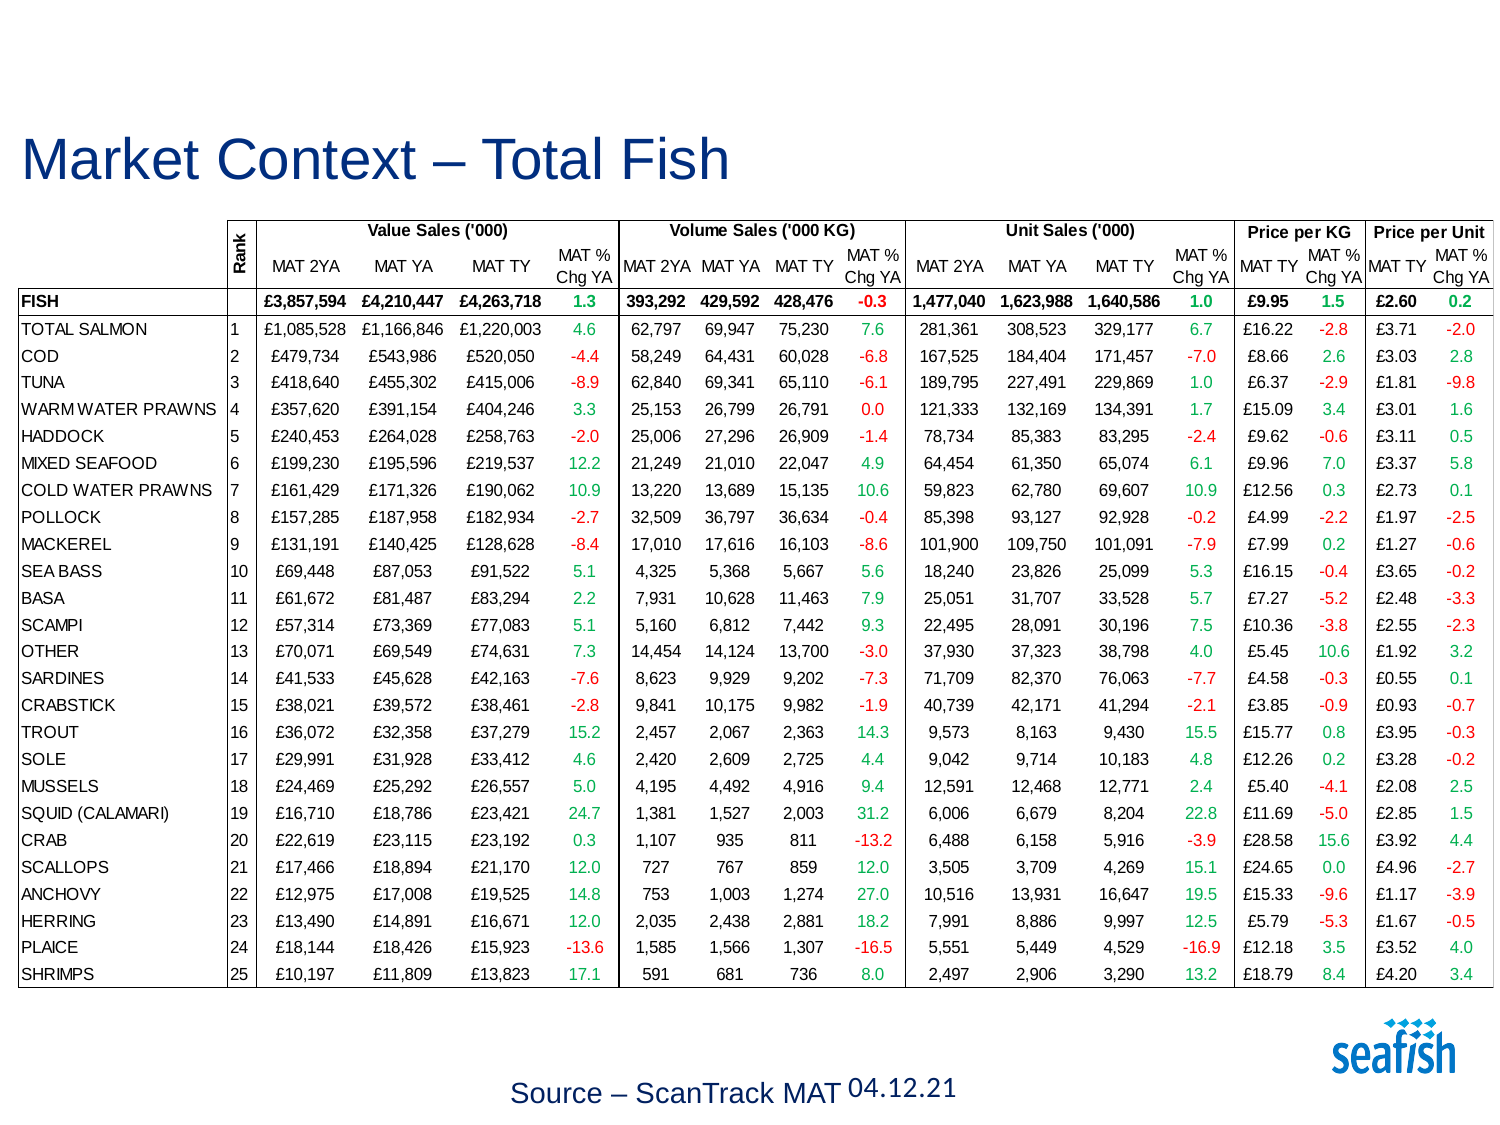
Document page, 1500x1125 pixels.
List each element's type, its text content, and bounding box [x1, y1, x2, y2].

picture [1332, 1018, 1455, 1074]
text_box Source – ScanTrack MAT [0, 1067, 857, 1117]
text_box Market Context – Total Fish [6, 113, 1500, 192]
picture [841, 1072, 1058, 1114]
picture [1407, 1018, 1417, 1022]
picture [17, 219, 1495, 989]
